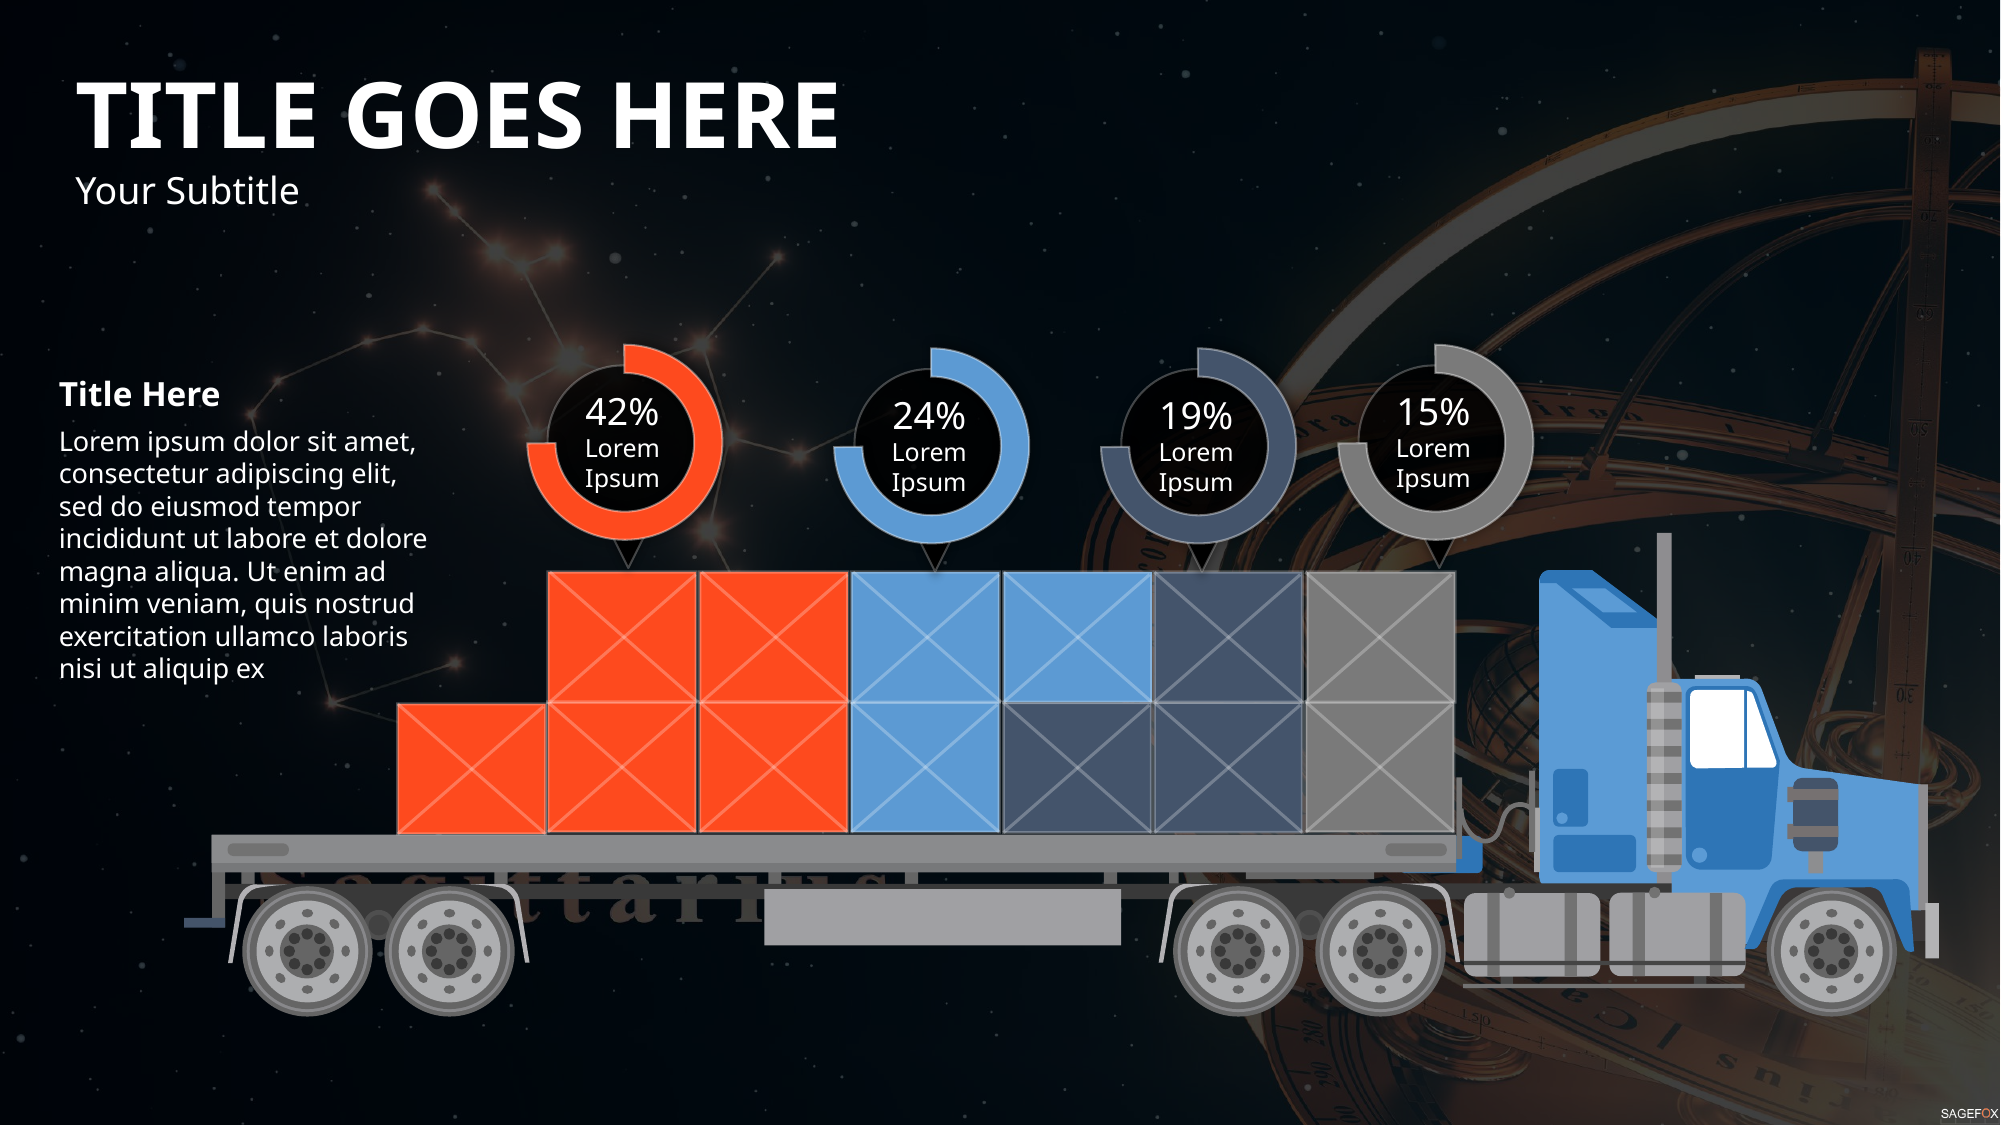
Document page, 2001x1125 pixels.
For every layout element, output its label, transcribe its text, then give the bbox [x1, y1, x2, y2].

text_box [1100, 347, 1298, 532]
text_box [851, 571, 1152, 833]
text_box [1337, 343, 1535, 532]
text_box TITLE GOES HERE Your Subtitle [60, 49, 1036, 220]
text_box 42% Lorem Ipsum [546, 364, 690, 503]
text_box [833, 347, 1031, 532]
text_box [397, 571, 850, 835]
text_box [1152, 572, 1303, 833]
text_box [526, 343, 724, 532]
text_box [43, 366, 456, 662]
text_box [184, 532, 1939, 1017]
text_box 15% Lorem Ipsum [1357, 364, 1501, 503]
text_box 19% Lorem Ipsum [1120, 368, 1263, 507]
text_box 24% Lorem Ipsum [853, 368, 995, 507]
picture [0, 0, 2001, 1125]
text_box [1305, 572, 1456, 833]
